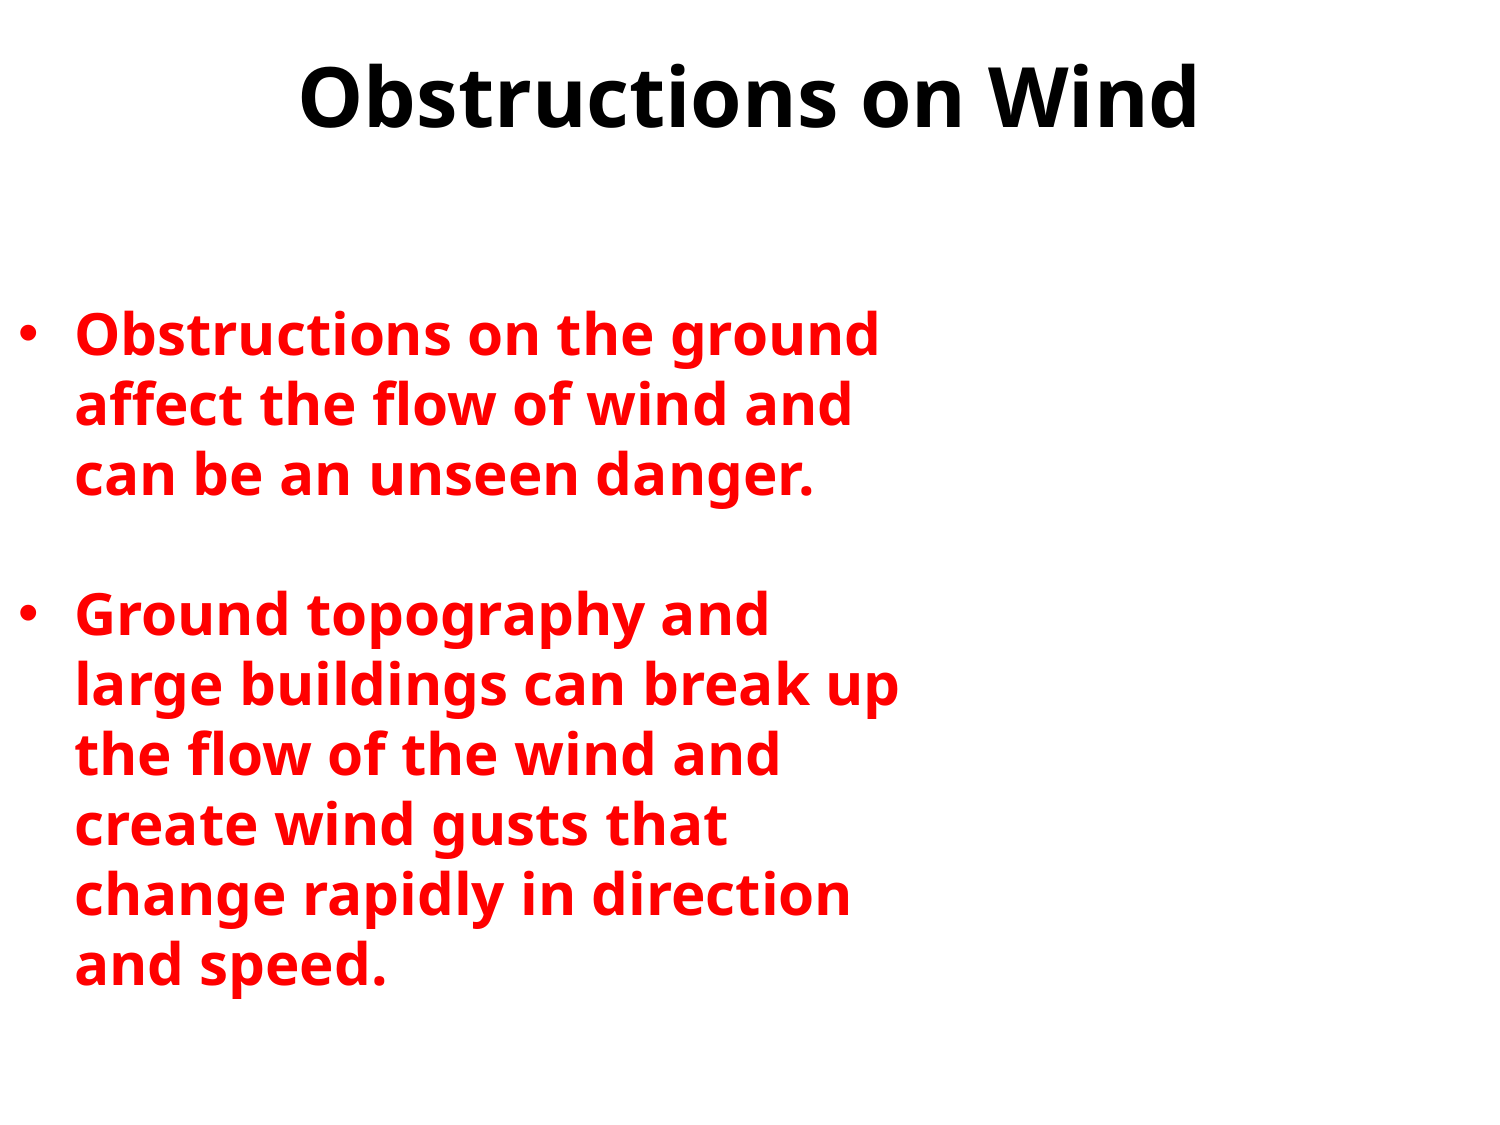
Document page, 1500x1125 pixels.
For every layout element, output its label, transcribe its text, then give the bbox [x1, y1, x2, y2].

text_box Obstructions on the ground affect the flow of wind and can be an unseen danger. Ground topography and large buildings can break up the flow of the wind and create wind gusts that change rapidly in direction and speed. [3, 290, 916, 1005]
title Obstructions on Wind [0, 0, 1500, 188]
